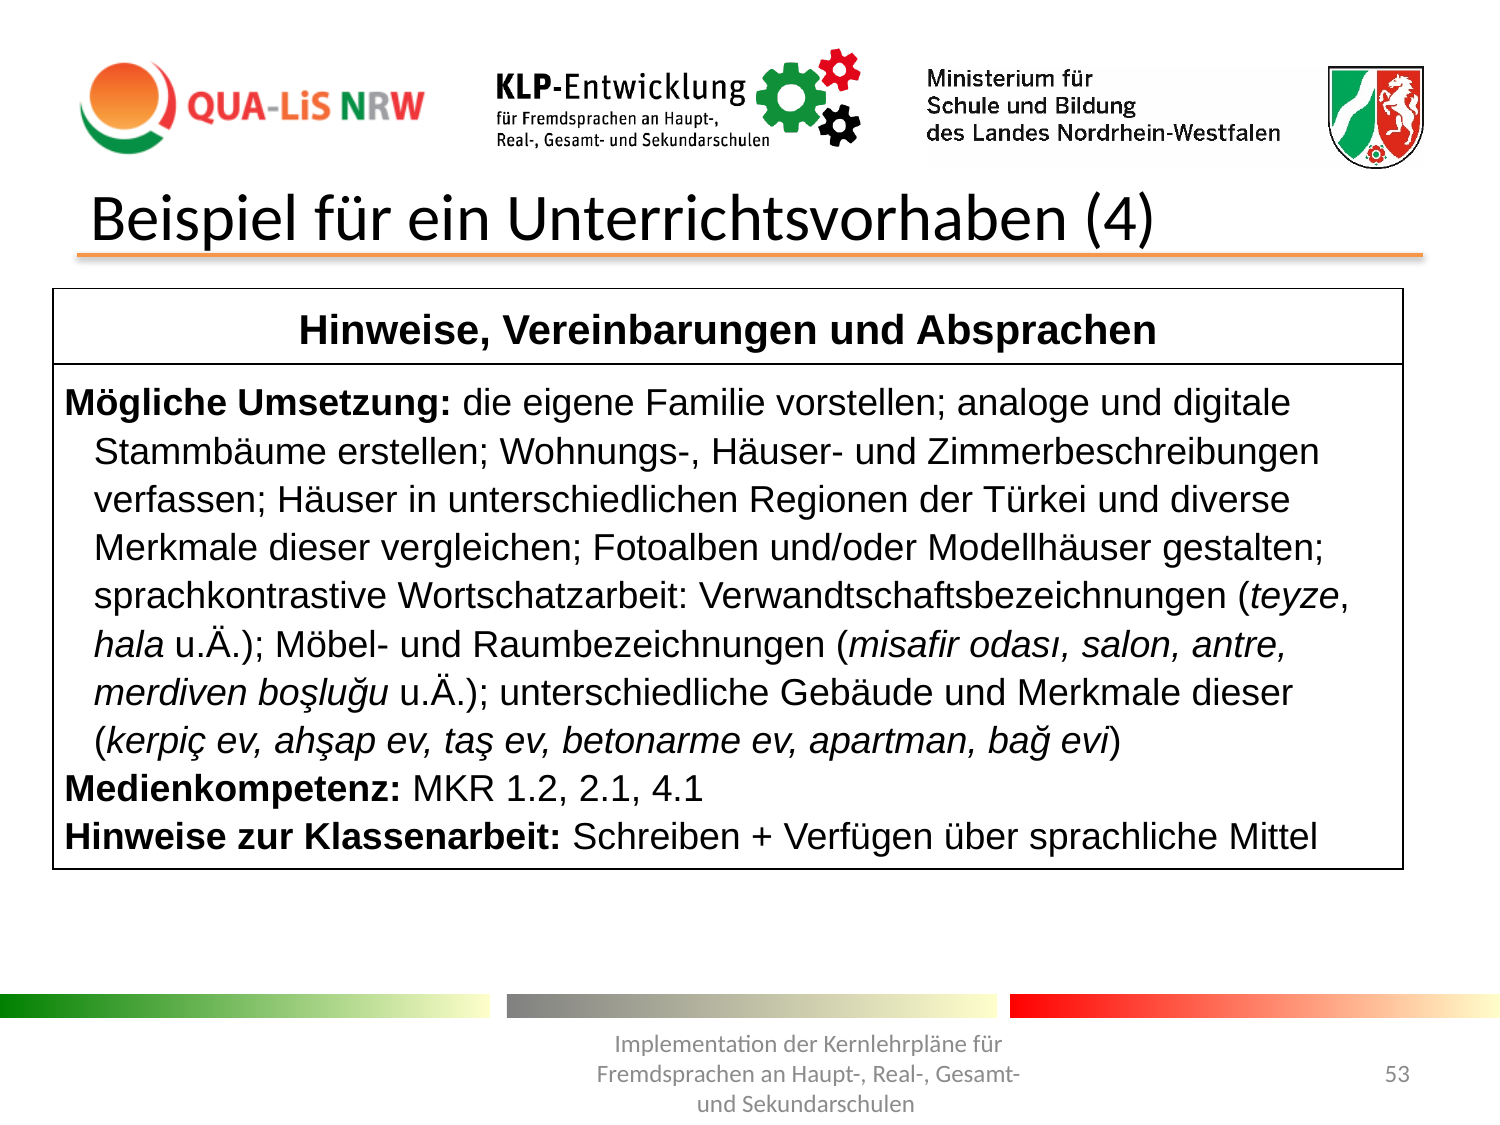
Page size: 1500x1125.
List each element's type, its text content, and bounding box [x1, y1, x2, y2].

table_cell Mögliche Umsetzung: die eigene Familie vorstellen; analoge und digitale Stammbäume erstellen; Wohnungs-, Häuser- und Zimmerbeschreibungen verfassen; Häuser in unterschiedlichen Regionen der Türkei und diverse Merkmale dieser vergleichen; Fotoalben und/oder Modellhäuser gestalten; sprachkontrastive Wortschatzarbeit: Verwandtschaftsbezeichnungen (teyze, hala u.Ä.); Möbel- und Raumbezeichnungen (misafir odası, salon, antre, merdiven boşluğu u.Ä.); unterschiedliche Gebäude und Merkmale dieser (kerpiç ev, ahşap ev, taş ev, betonarme ev, apartman, bağ evi) Medienkompetenz: MKR 1.2, 2.1, 4.1 Hinweise zur Klassenarbeit: Schreiben + Verfügen über sprachliche Mittel [54, 365, 1402, 868]
picture [77, 55, 431, 158]
title Beispiel für ein Unterrichtsvorhaben (4) [75, 184, 1425, 244]
picture [478, 30, 880, 168]
footer Implementation der Kernlehrpläne für Fremdsprachen an Haupt-, Real-, Gesamt- und Sekundarschulen [572, 1042, 1046, 1103]
picture [927, 66, 1424, 169]
slide_number 53 [1328, 1042, 1425, 1103]
table_header Hinweise, Vereinbarungen und Absprachen [54, 289, 1402, 363]
